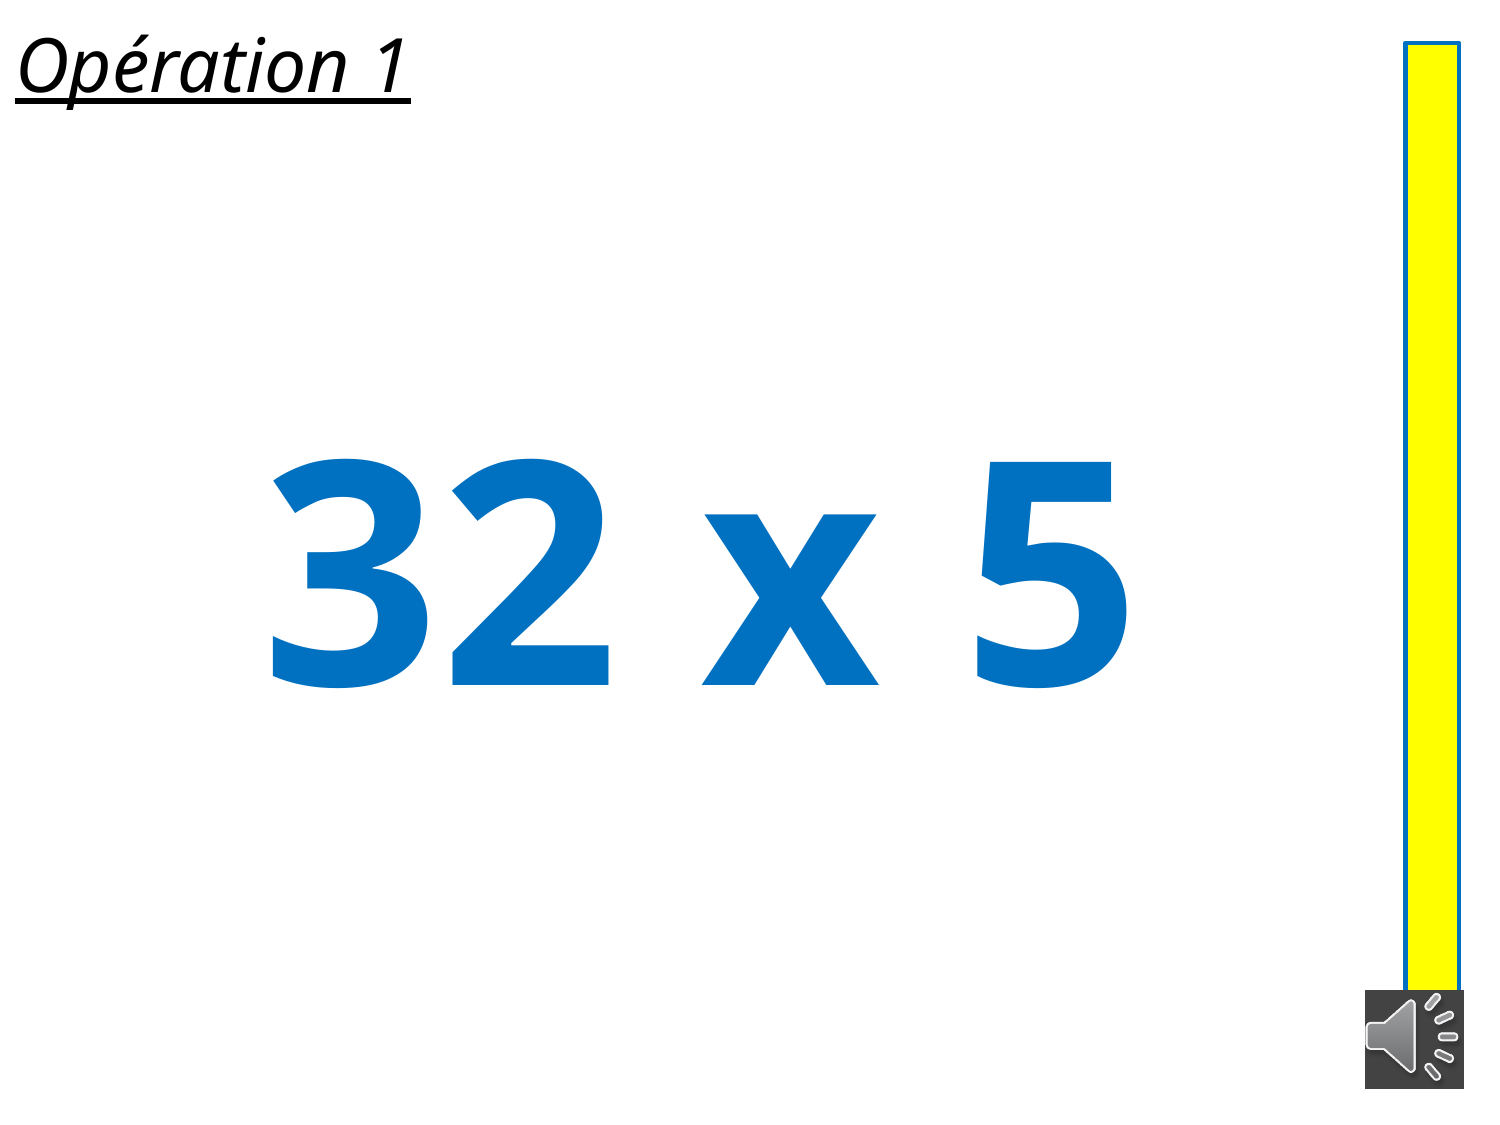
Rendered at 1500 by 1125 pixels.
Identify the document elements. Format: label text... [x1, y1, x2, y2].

title Opération 1 [0, 0, 502, 126]
text_box [1403, 41, 1461, 987]
picture [1364, 989, 1465, 1090]
text_box 32 x 5 [0, 365, 1403, 756]
